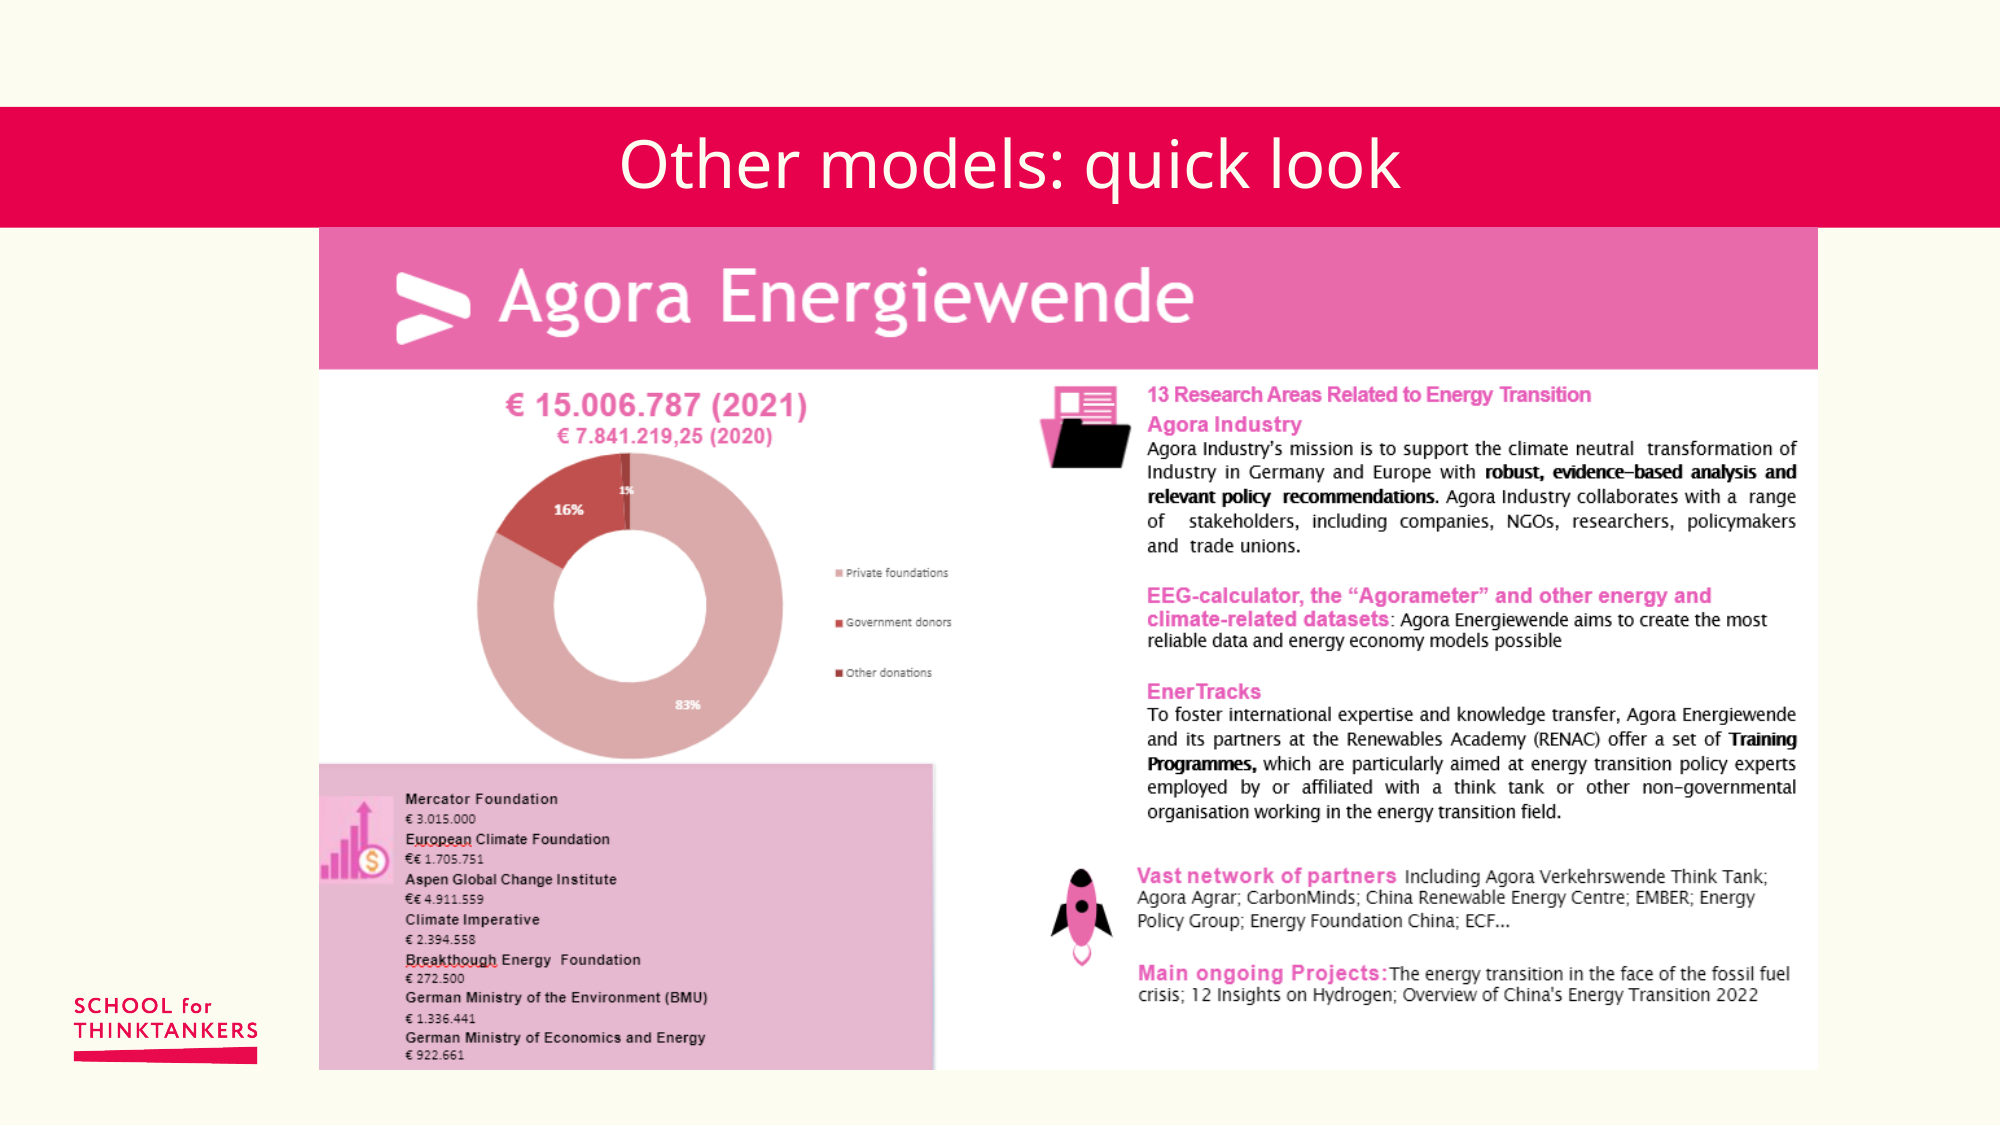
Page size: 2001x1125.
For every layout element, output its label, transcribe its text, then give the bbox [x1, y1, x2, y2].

picture [319, 227, 1818, 1070]
text_box [1818, 106, 2000, 229]
picture [65, 982, 265, 1075]
title Other models: quick look [91, 105, 1931, 228]
text_box [0, 106, 319, 229]
